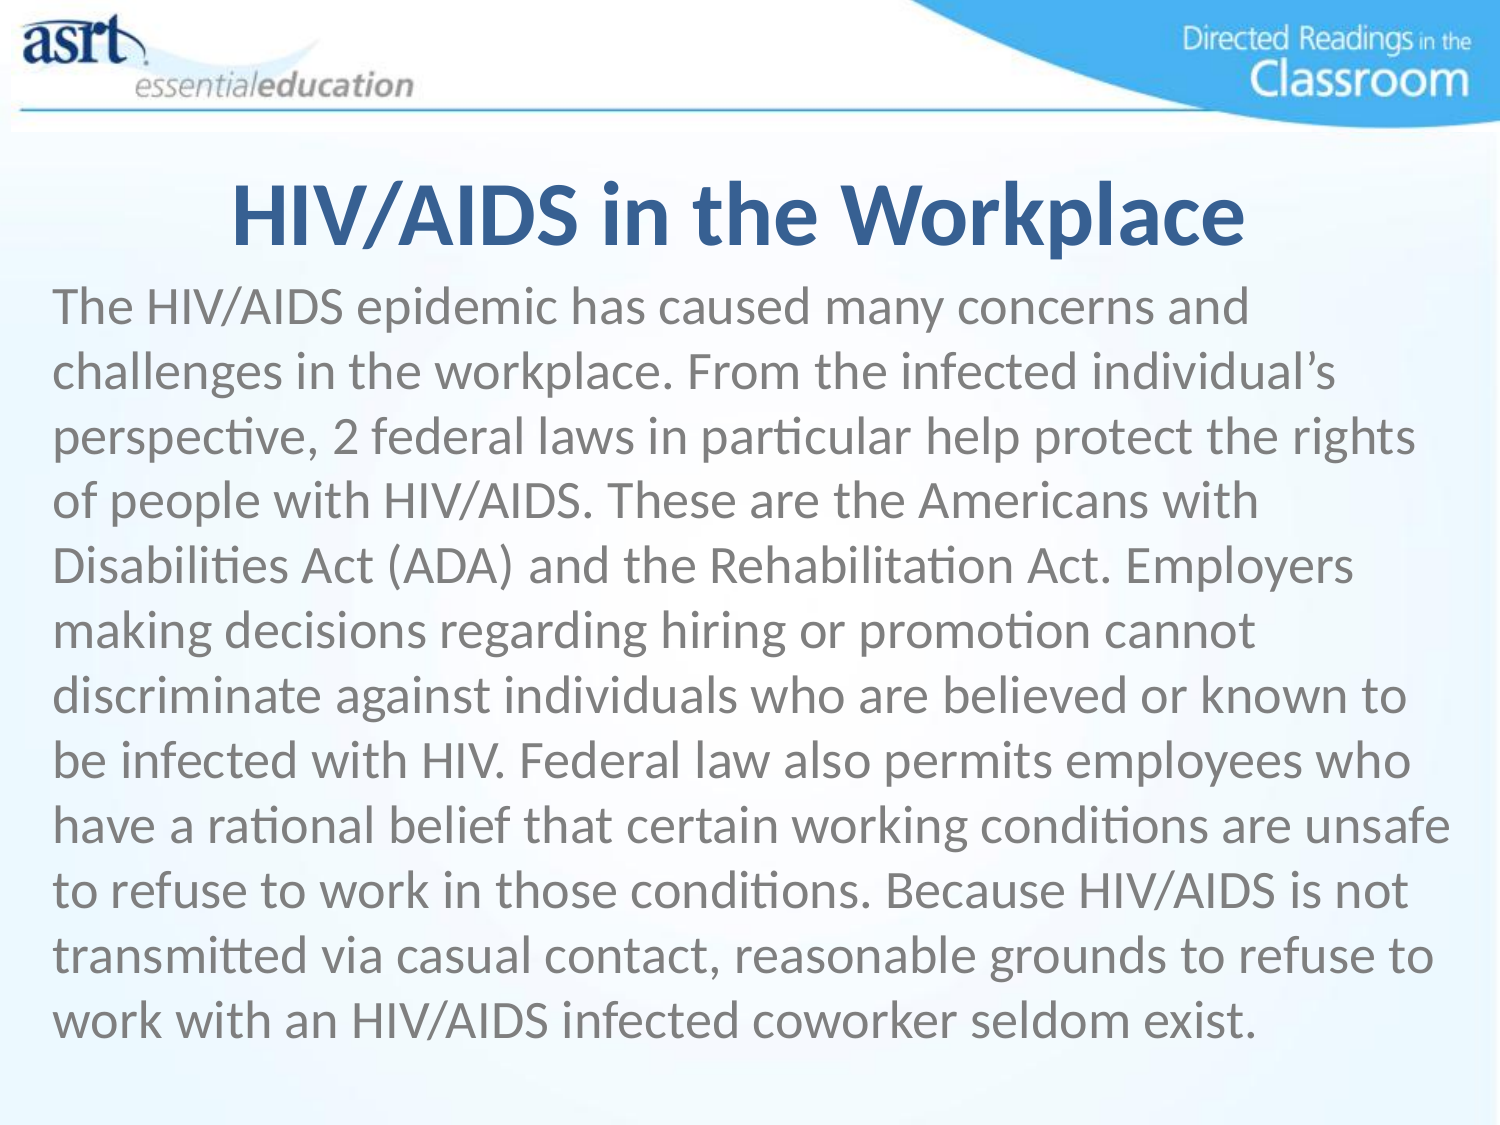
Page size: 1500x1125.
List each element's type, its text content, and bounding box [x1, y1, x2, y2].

title HIV/AIDS in the Workplace [75, 115, 1425, 262]
picture [0, 0, 1500, 1125]
list The HIV/AIDS epidemic has caused many concerns and challenges in the workplace. From the infected individual’s perspective, 2 federal laws in particular help protect the rights of people with HIV/AIDS. These are the Americans with Disabilities Act (ADA) and the Rehabilitation Act. Employers making decisions regarding hiring or promotion cannot discriminate against individuals who are believed or known to be infected with HIV. Federal law also permits employees who have a rational belief that certain working conditions are unsafe to refuse to work in those conditions. Because HIV/AIDS is not transmitted via casual contact, reasonable grounds to refuse to work with an HIV/AIDS infected coworker seldom exist. [37, 262, 1475, 955]
